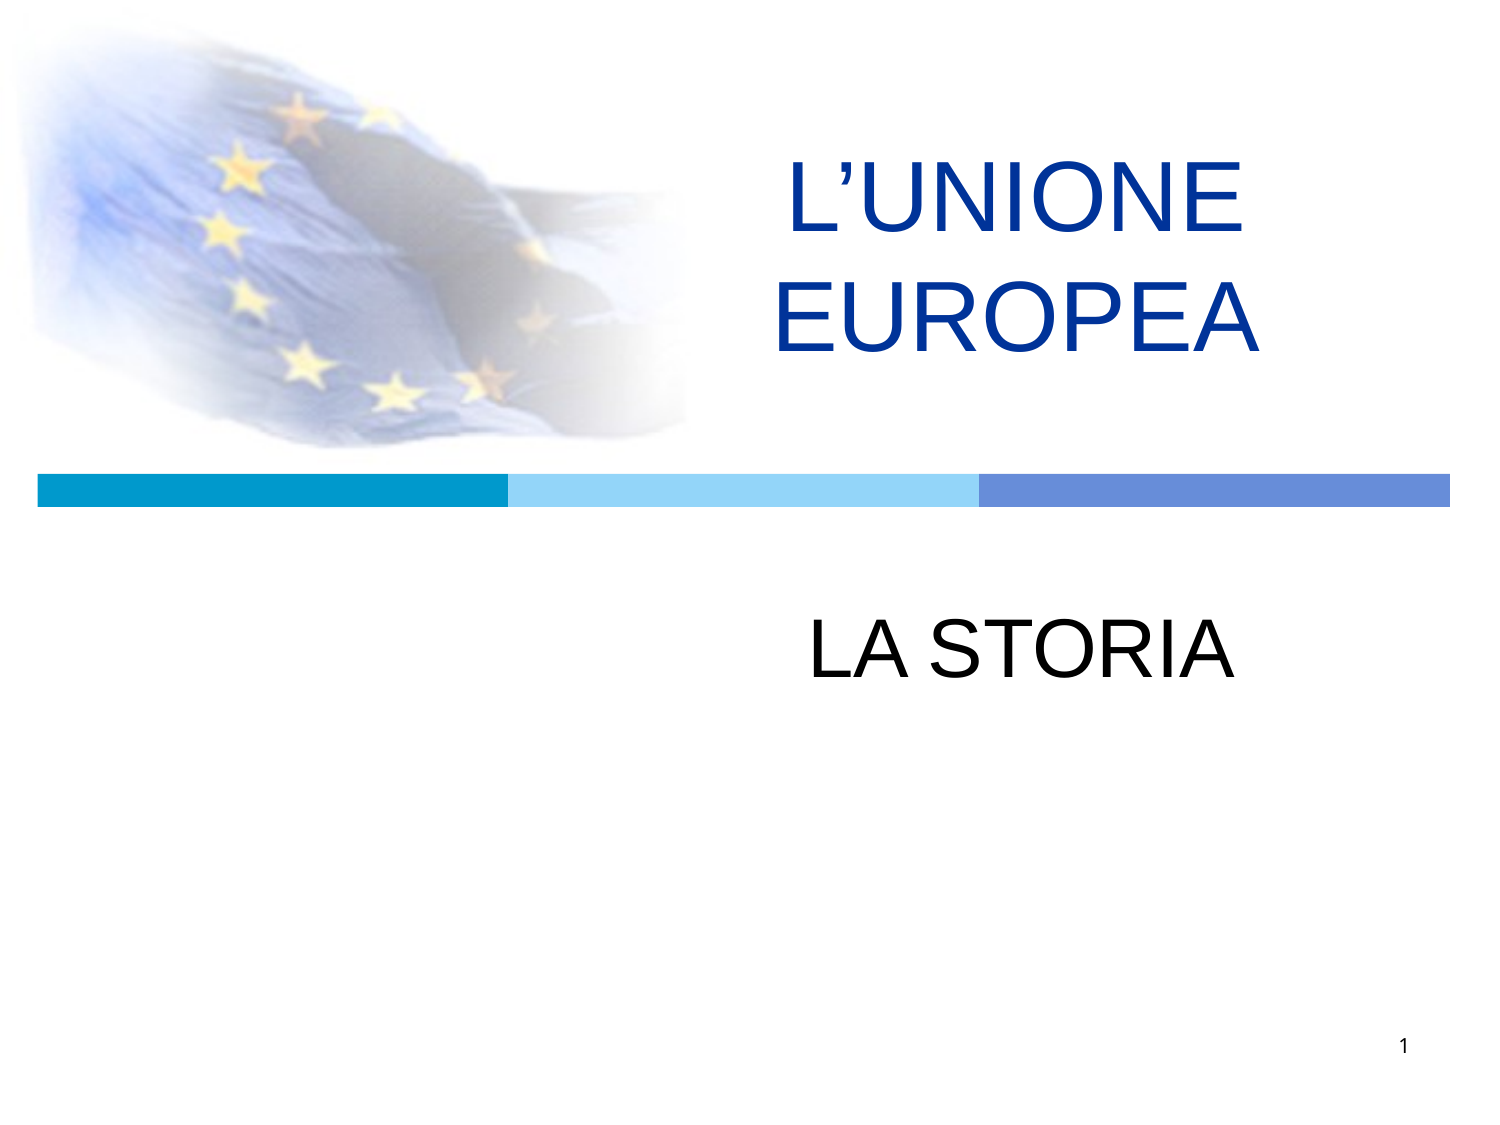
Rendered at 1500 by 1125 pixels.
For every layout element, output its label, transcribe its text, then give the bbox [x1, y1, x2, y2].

picture [0, 0, 692, 469]
title L’UNIONE EUROPEA [695, 184, 1500, 380]
subtitle LA STORIA [666, 585, 1377, 949]
slide_number 1 [1074, 1024, 1426, 1101]
